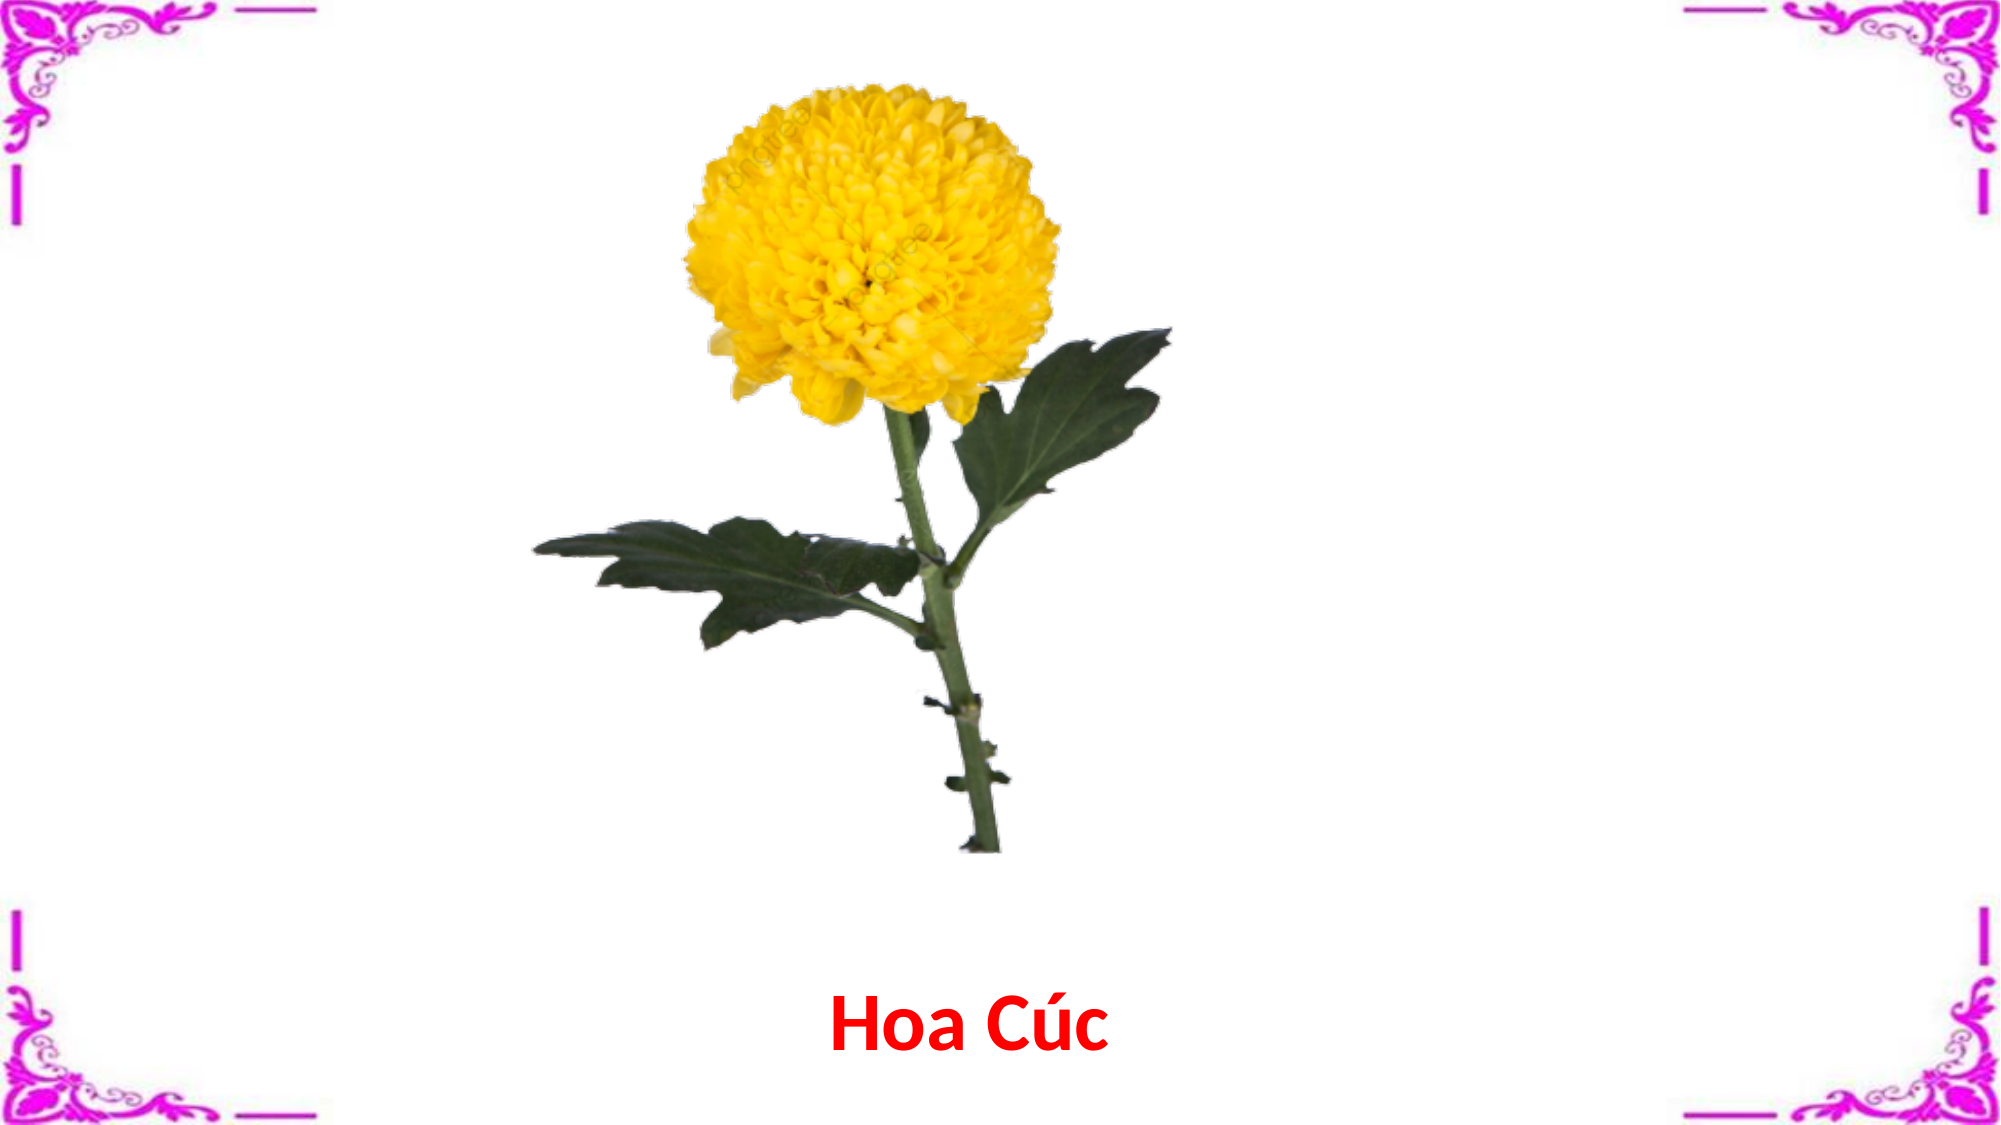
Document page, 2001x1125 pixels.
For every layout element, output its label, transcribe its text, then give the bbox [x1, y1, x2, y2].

text_box Hoa Cúc [786, 960, 1153, 1075]
picture [0, 0, 2001, 1125]
